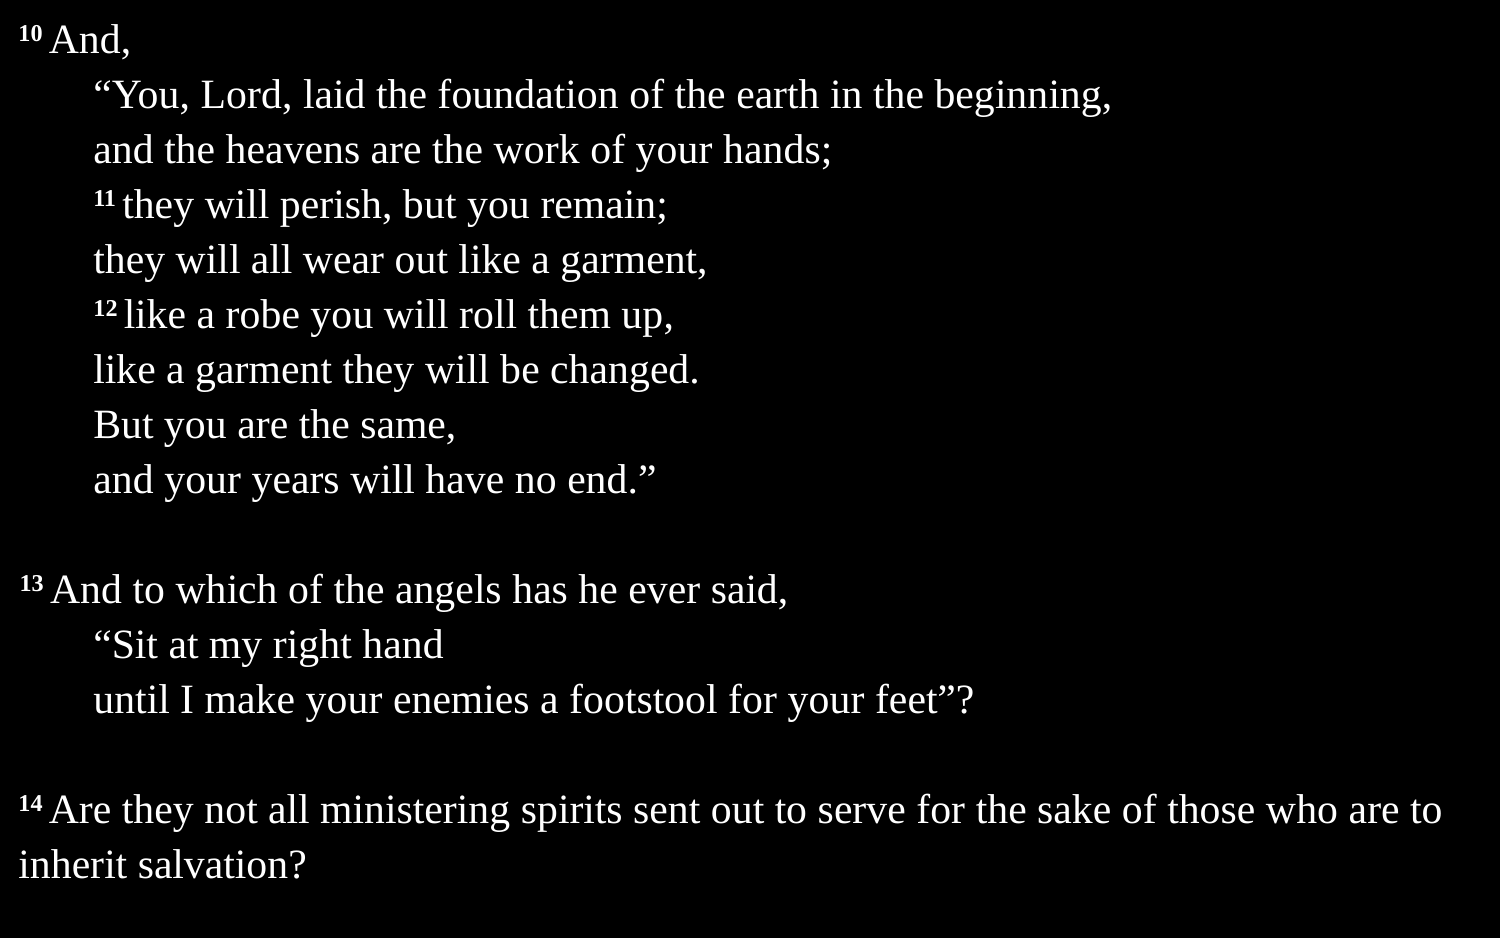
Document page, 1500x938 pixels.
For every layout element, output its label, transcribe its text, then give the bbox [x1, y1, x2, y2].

text_box 10 And, “You, Lord, laid the foundation of the earth in the beginning, and the heavens are the work of your hands; 11 they will perish, but you remain; they will all wear out like a garment, 12 like a robe you will roll them up, like a garment they will be changed. But you are the same, and your years will have no end.” 13 And to which of the angels has he ever said, “Sit at my right hand until I make your enemies a footstool for your feet”? 14 Are they not all ministering spirits sent out to serve for the sake of those who are to inherit salvation? [3, 0, 1500, 895]
